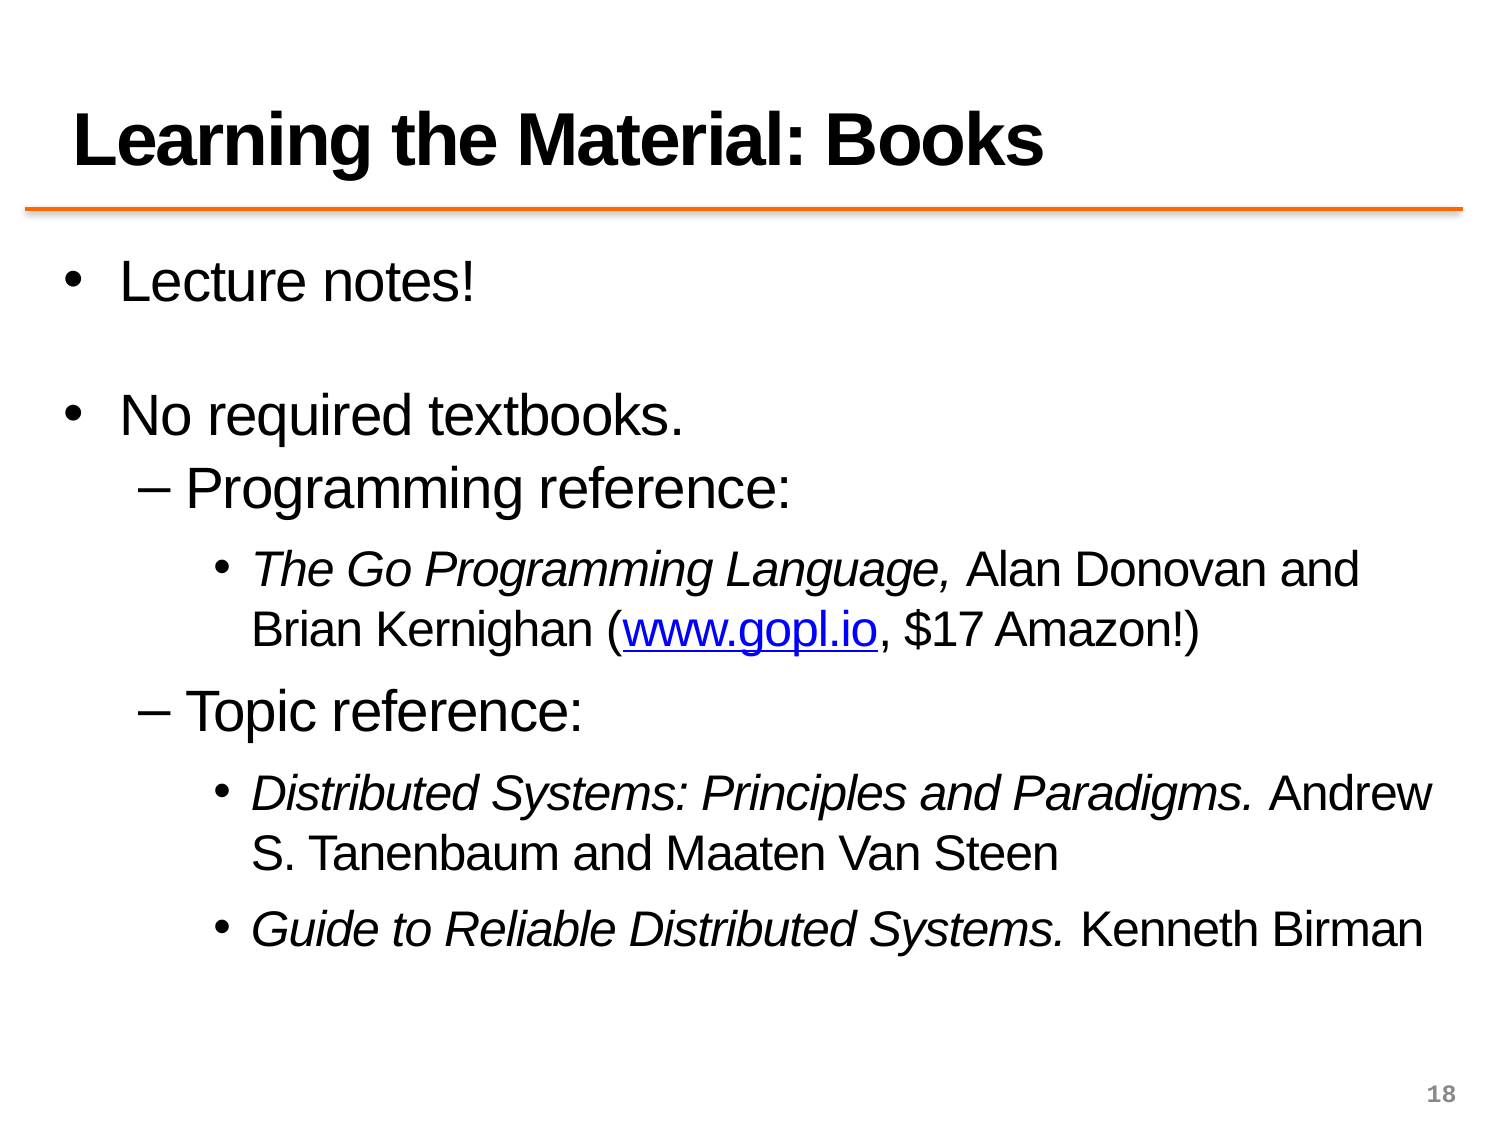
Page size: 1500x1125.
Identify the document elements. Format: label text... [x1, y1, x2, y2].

list Lecture notes! No required textbooks. Programming reference: The Go Programming Language, Alan Donovan and Brian Kernighan (www.gopl.io, $17 Amazon!) Topic reference: Distributed Systems: Principles and Paradigms. Andrew S. Tanenbaum and Maaten Van Steen Guide to Reliable Distributed Systems. Kenneth Birman [57, 237, 1463, 1063]
slide_number 18 [1112, 1074, 1463, 1110]
title Learning the Material: Books [57, 12, 1463, 188]
